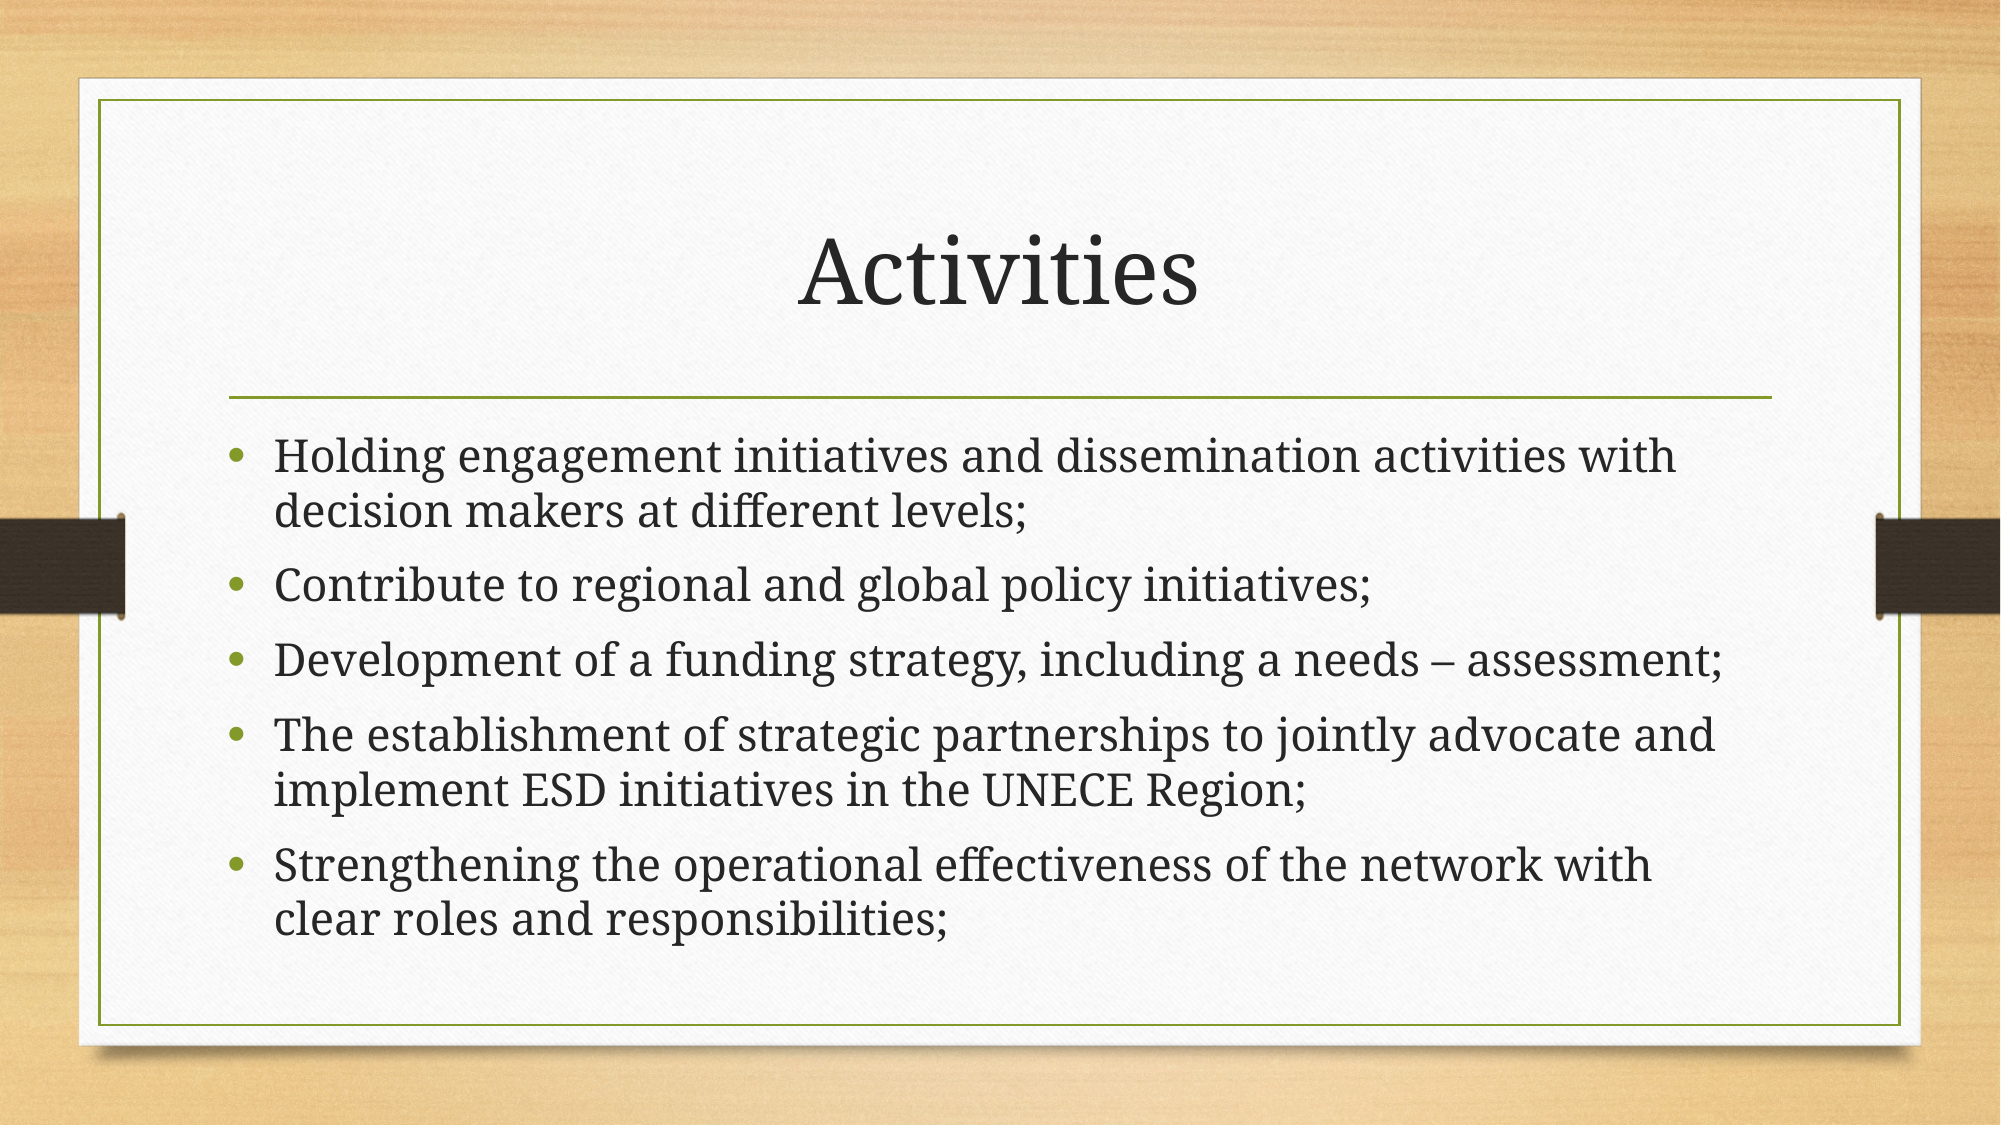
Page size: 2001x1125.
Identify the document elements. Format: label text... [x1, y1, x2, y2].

list Holding engagement initiatives and dissemination activities with decision makers at different levels; Contribute to regional and global policy initiatives; Development of a funding strategy, including a needs – assessment; The establishment of strategic partnerships to jointly advocate and implement ESD initiatives in the UNECE Region; Strengthening the operational effectiveness of the network with clear roles and responsibilities; [212, 419, 1788, 964]
picture [0, 0, 2001, 1125]
title Activities [212, 161, 1788, 375]
